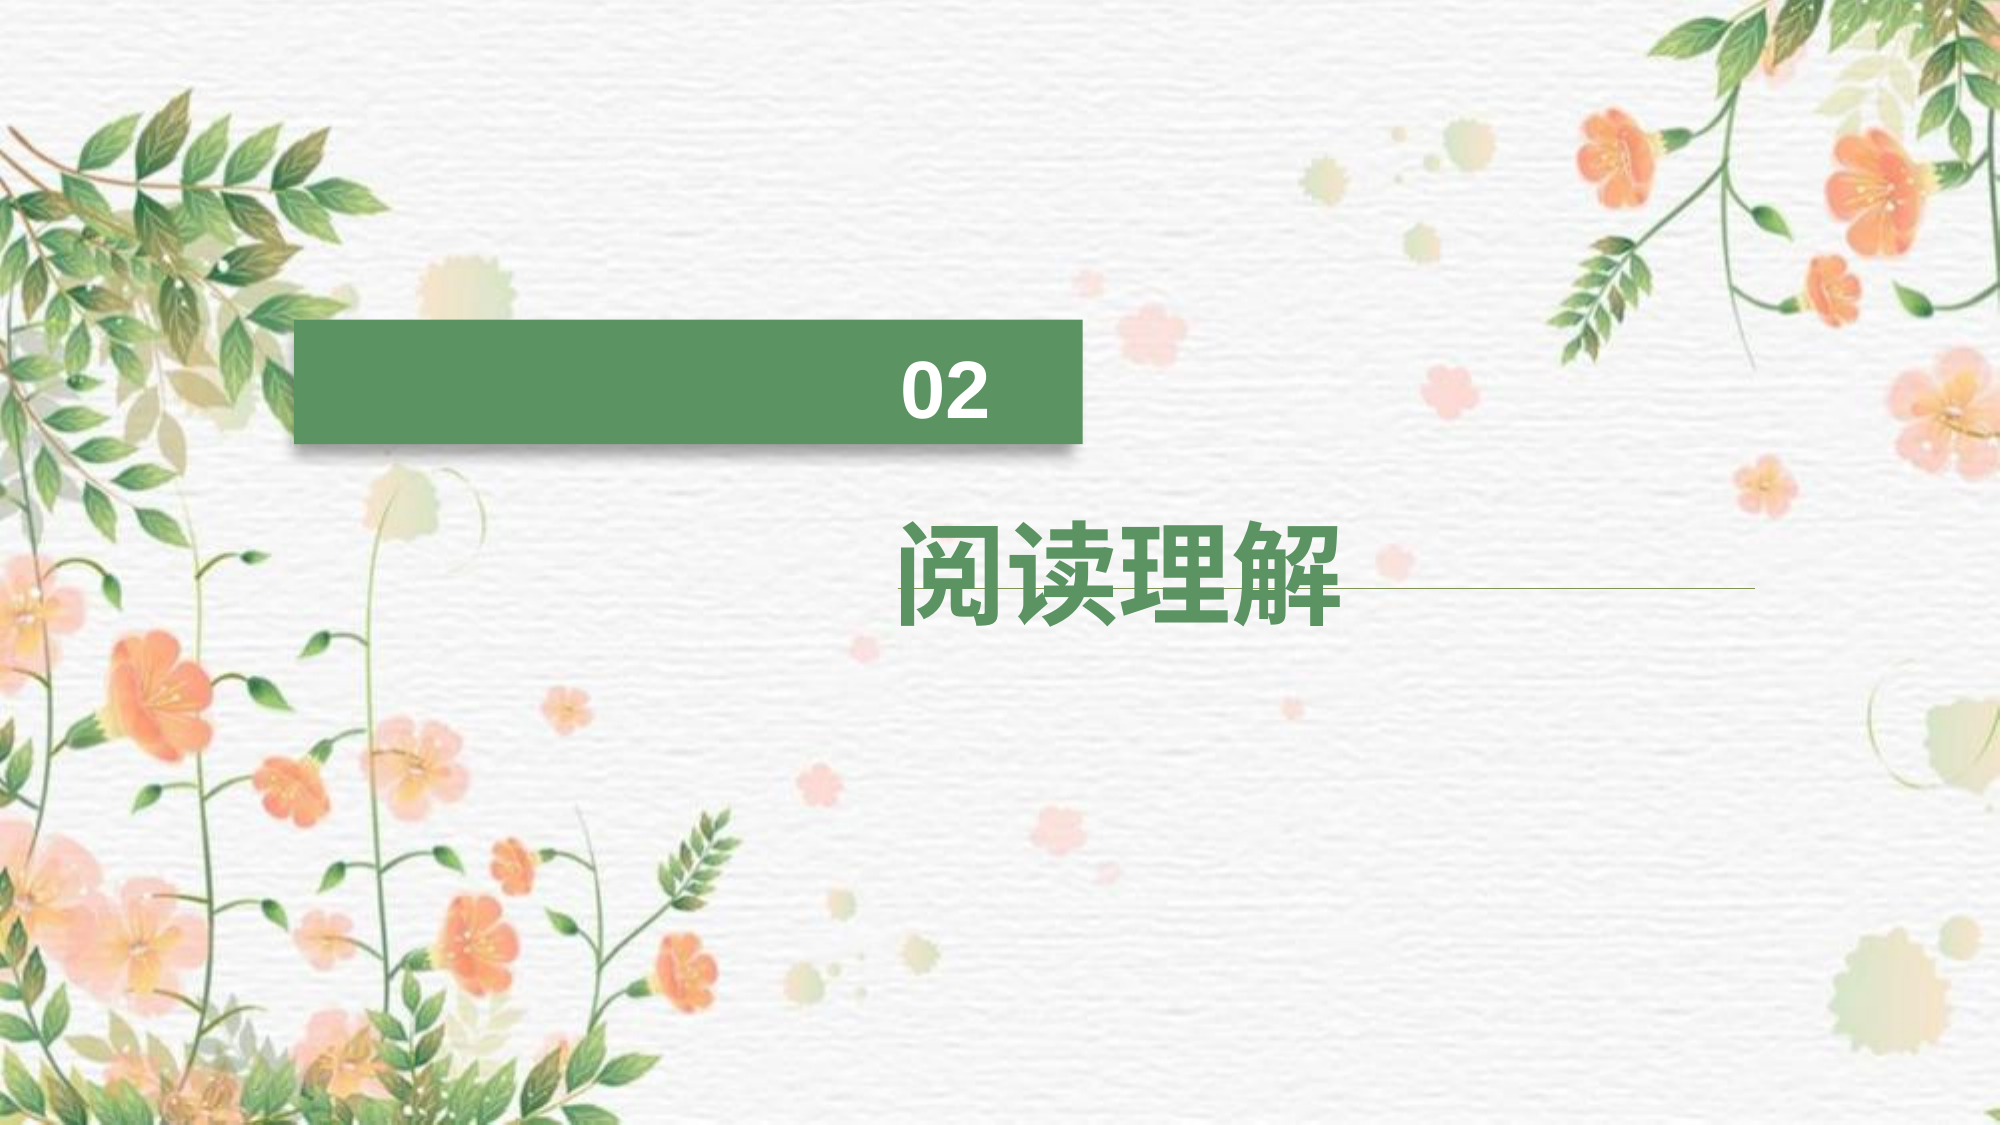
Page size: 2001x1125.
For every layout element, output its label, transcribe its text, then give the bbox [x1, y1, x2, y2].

text_box 02 [885, 328, 1013, 444]
picture [0, 0, 2000, 1125]
title 阅读理解 [879, 477, 1856, 648]
